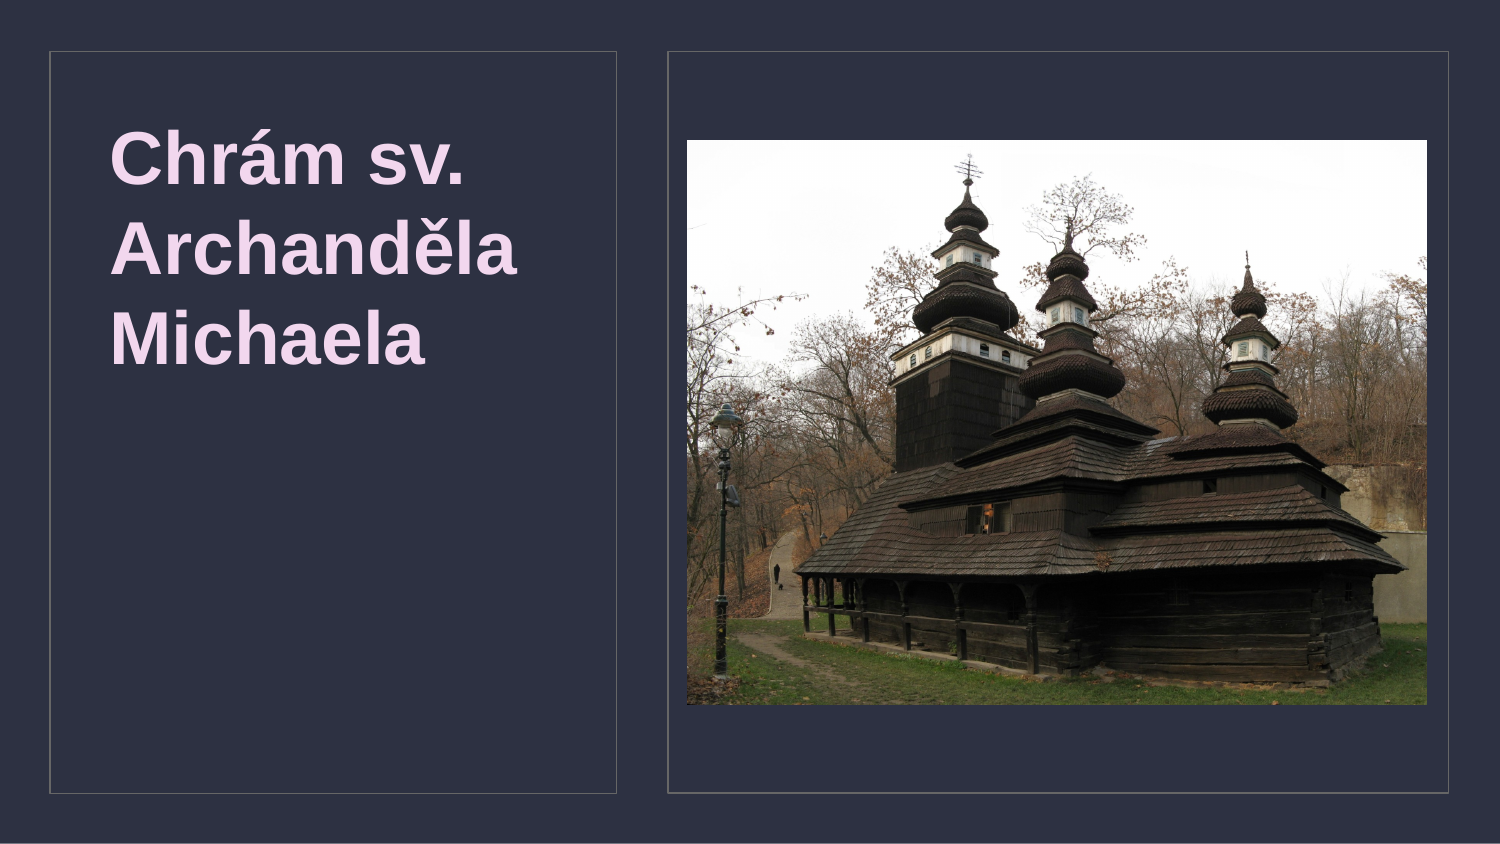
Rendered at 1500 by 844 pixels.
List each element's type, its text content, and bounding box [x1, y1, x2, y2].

title Chrám sv. Archanděla Michaela [94, 94, 573, 751]
picture [687, 139, 1427, 705]
